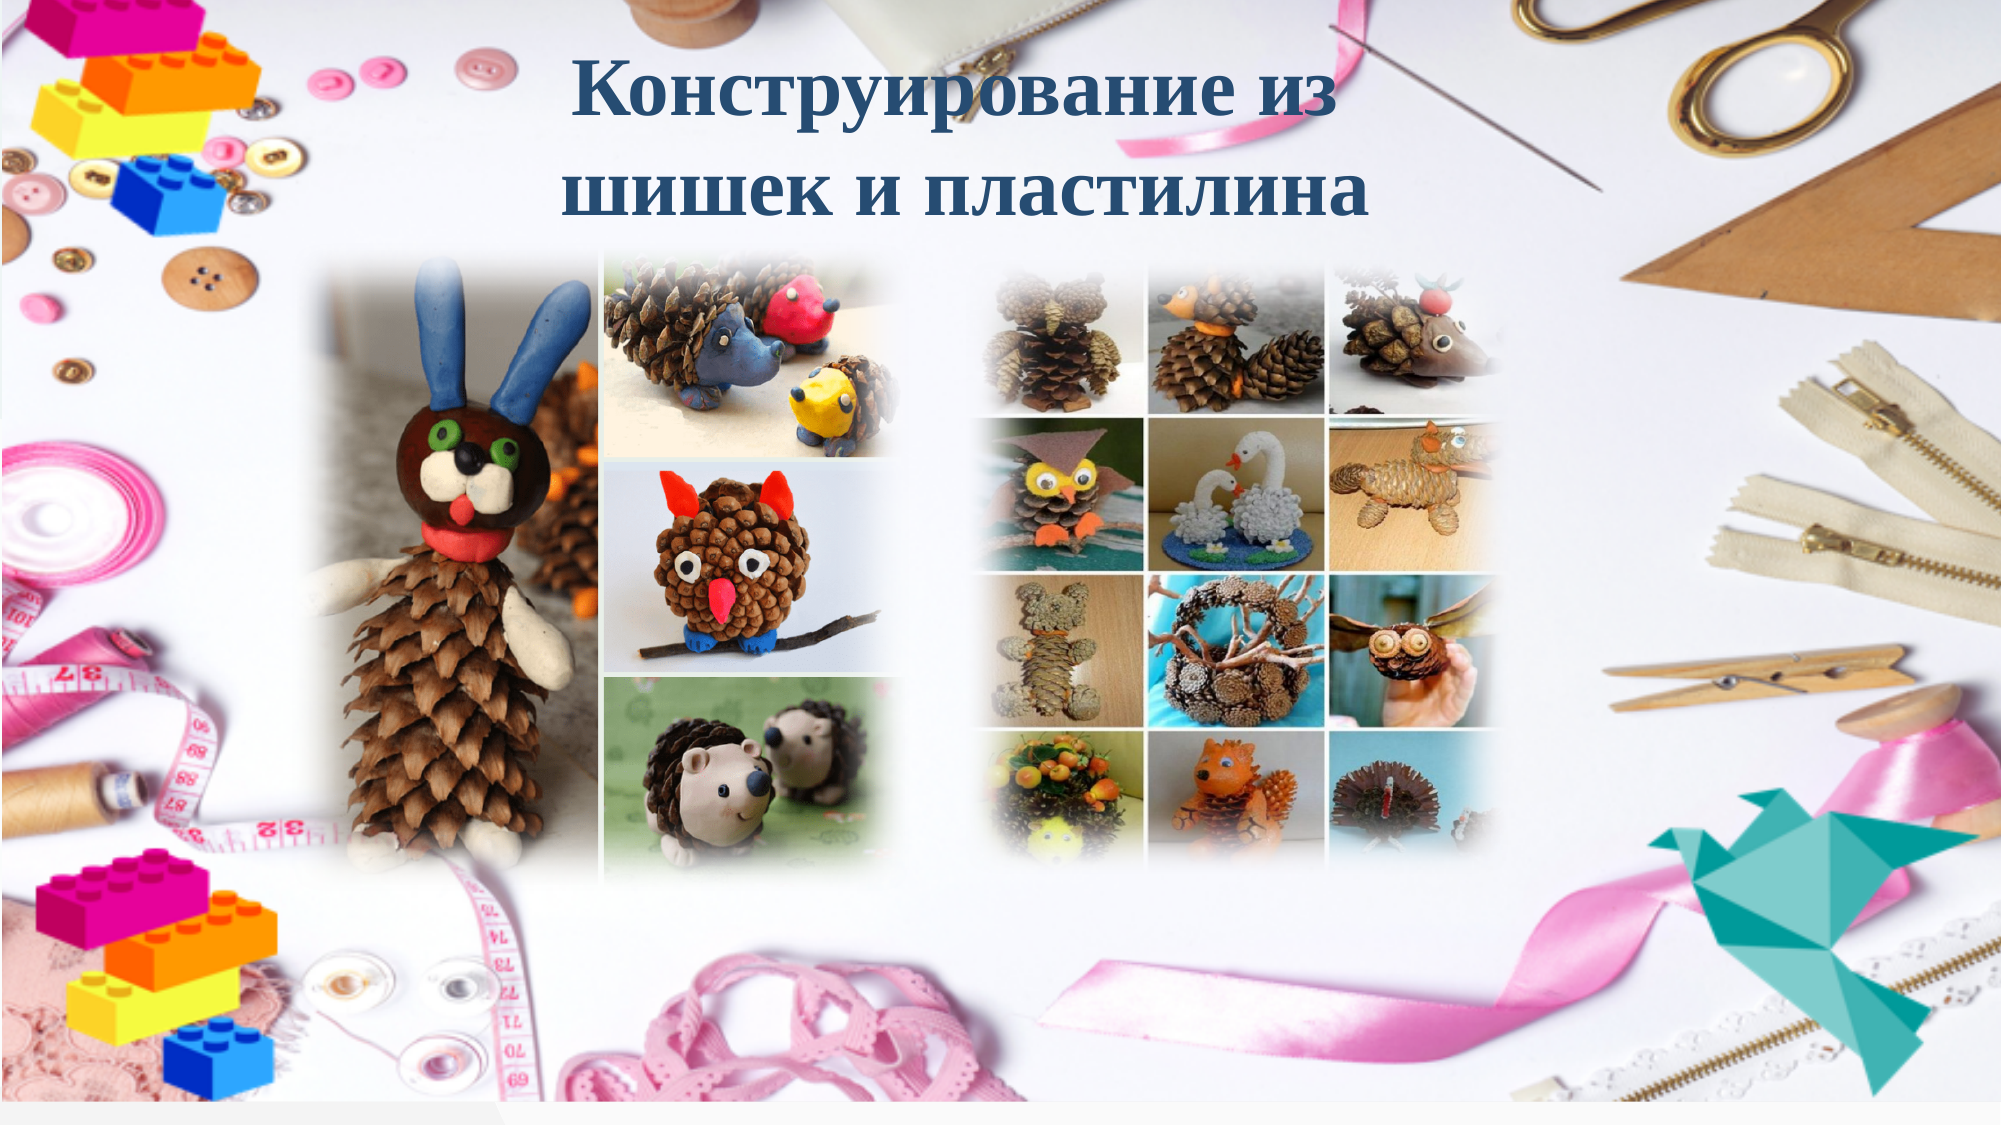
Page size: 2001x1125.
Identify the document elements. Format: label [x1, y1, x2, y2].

picture [1, 0, 2001, 1102]
list [290, 242, 910, 893]
